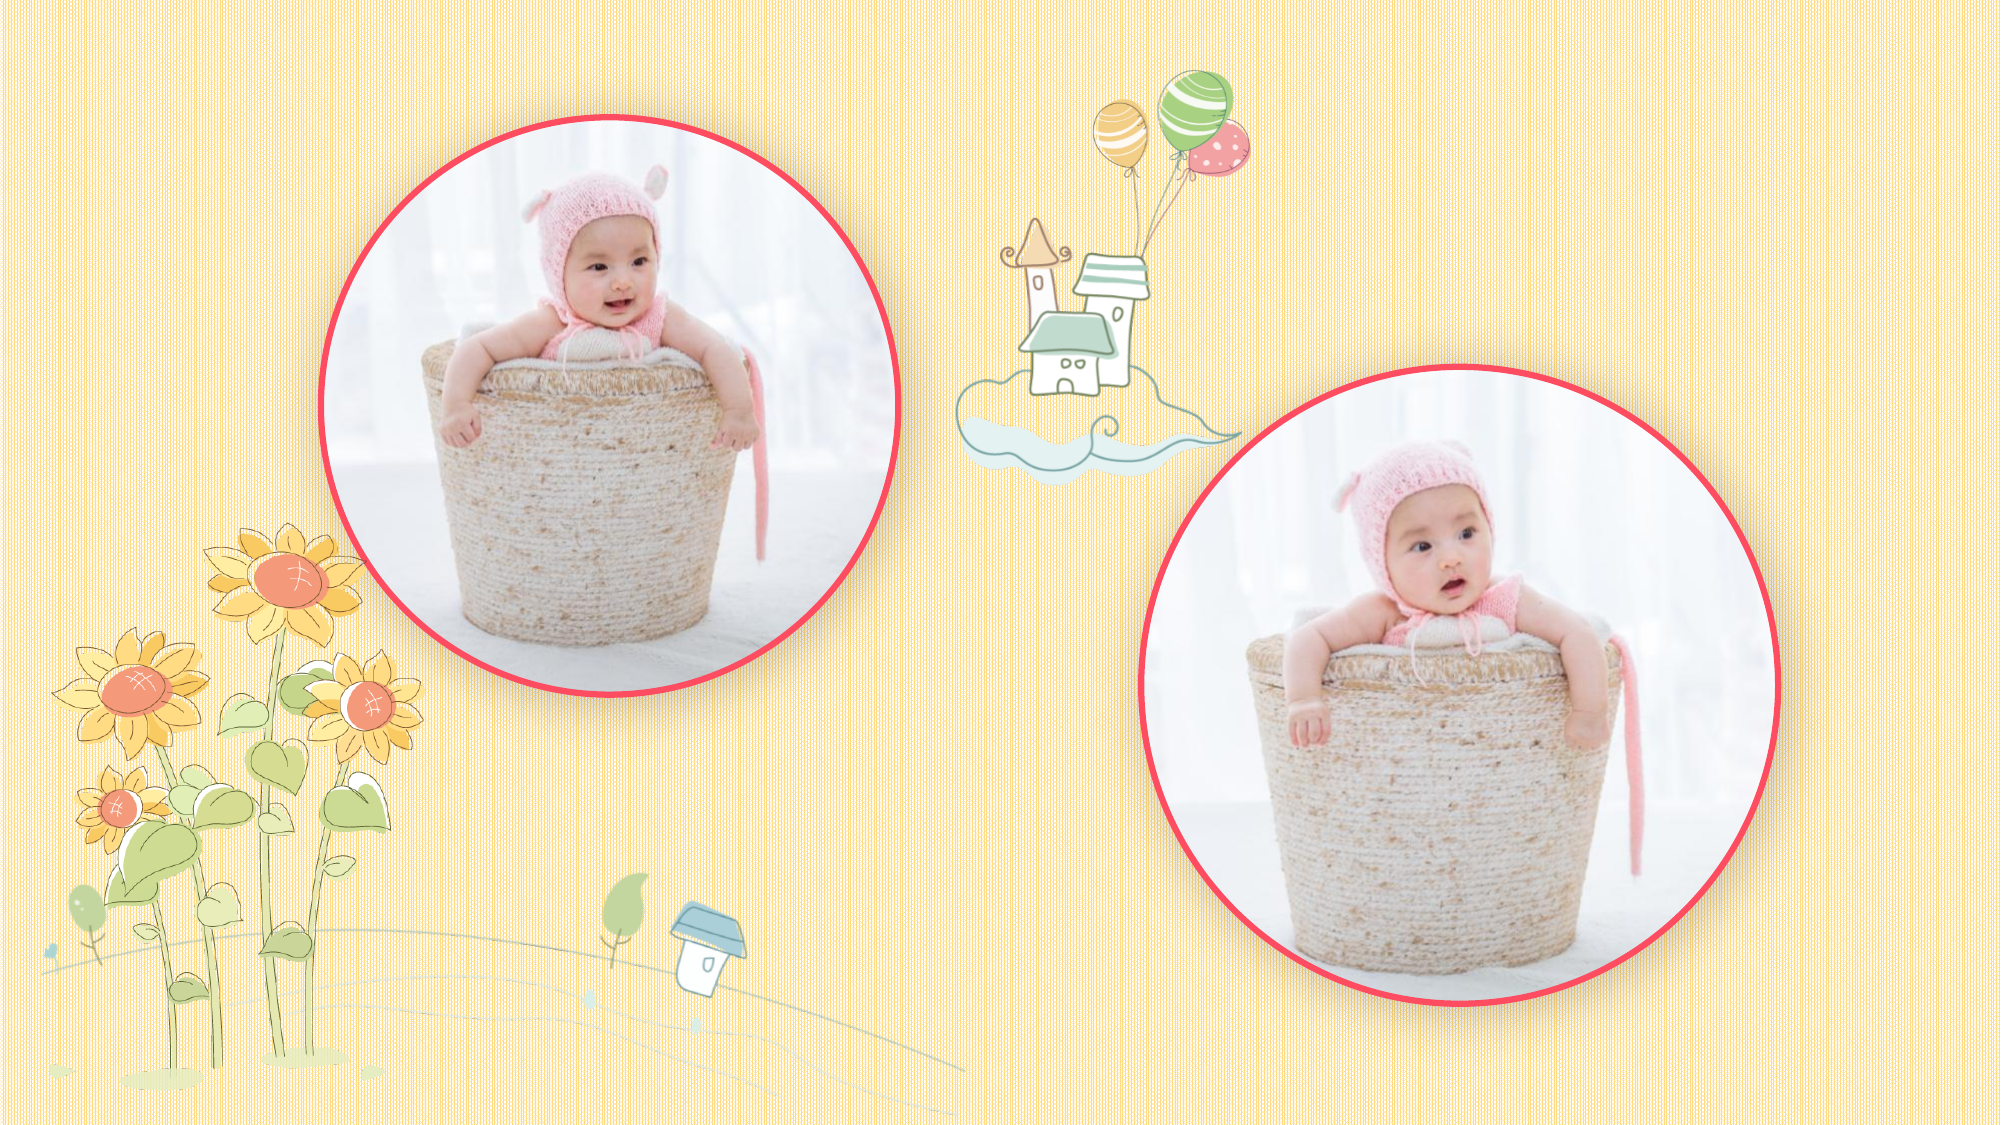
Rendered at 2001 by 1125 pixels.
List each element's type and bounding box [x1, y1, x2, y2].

picture [40, 117, 990, 1125]
picture [1141, 366, 1779, 1004]
text_box [928, 63, 1266, 504]
